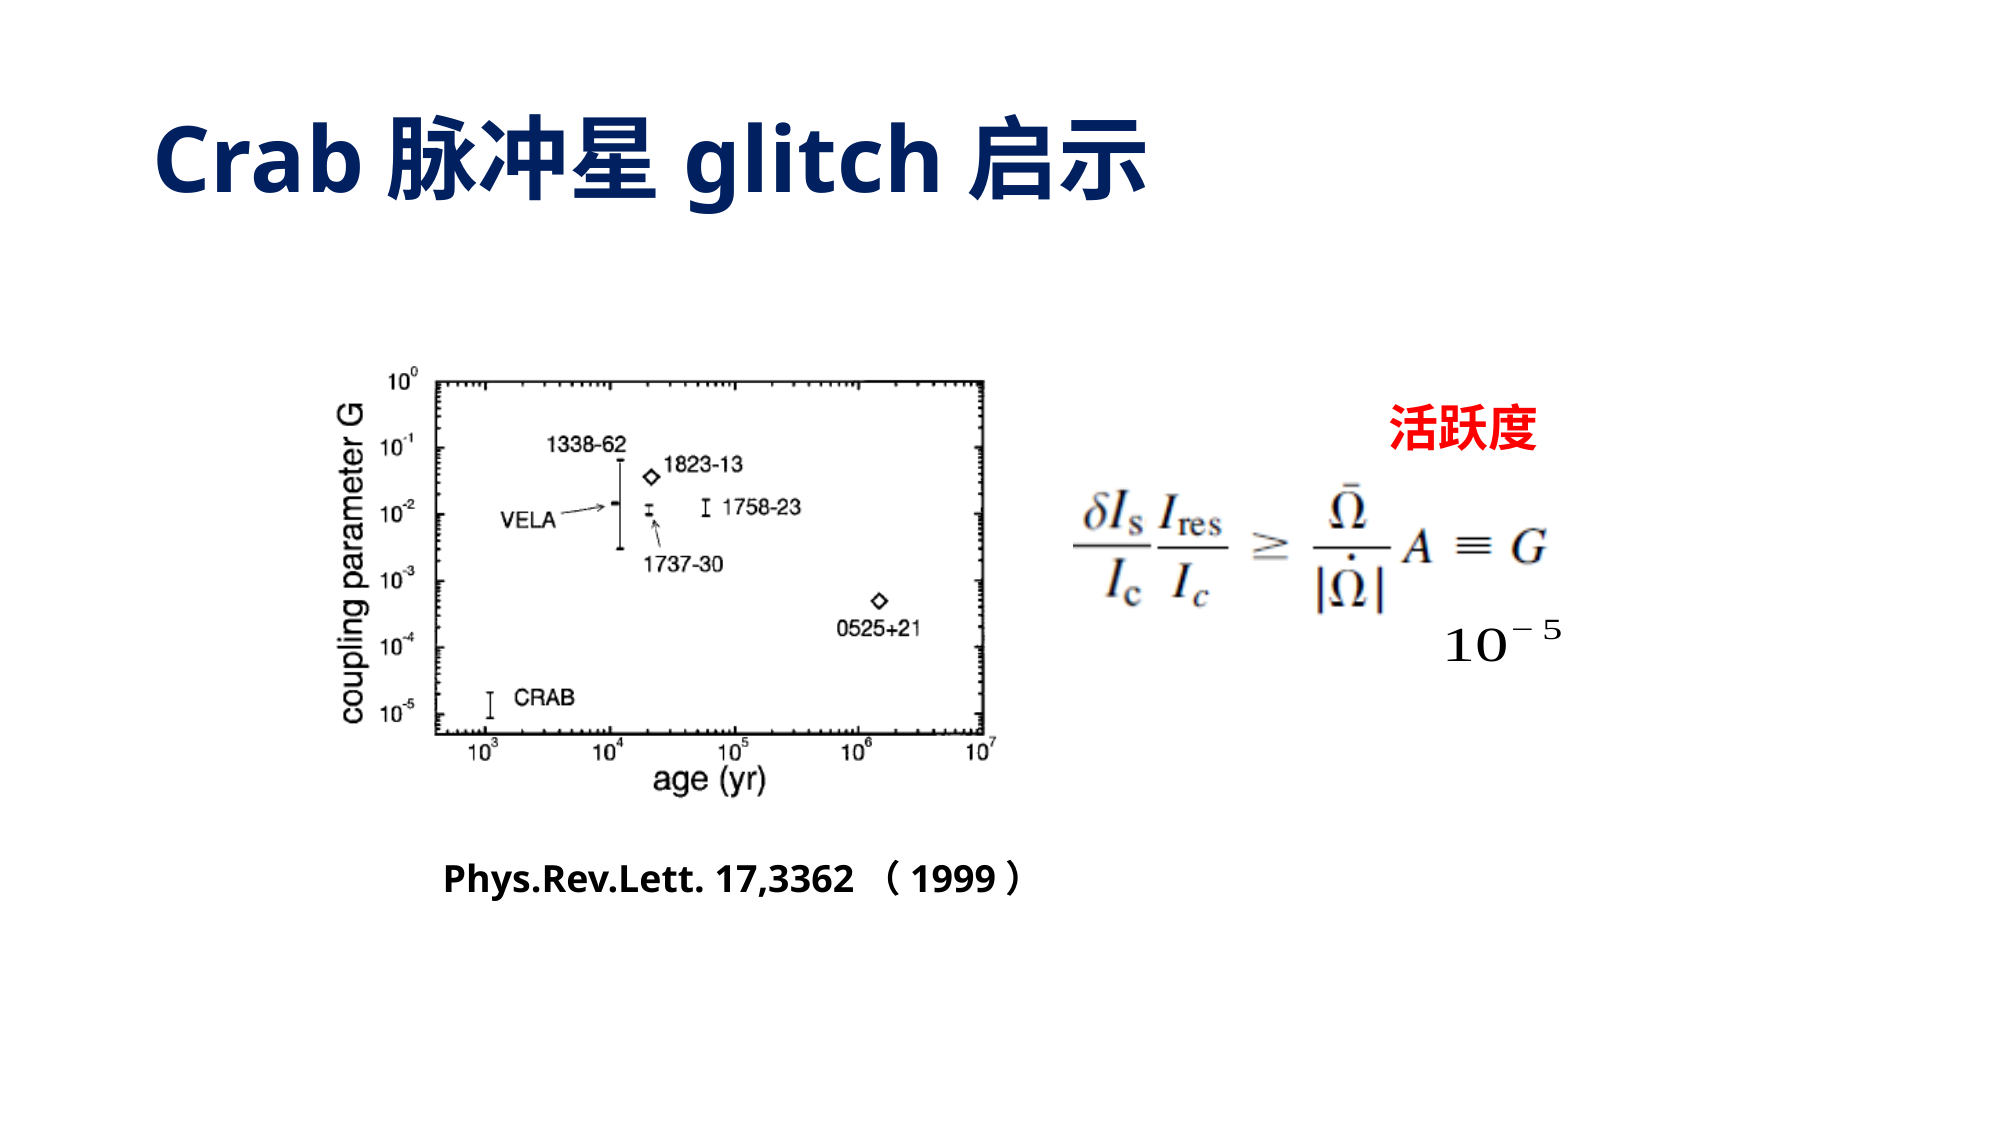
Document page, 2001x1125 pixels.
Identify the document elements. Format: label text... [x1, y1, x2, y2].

text_box 活跃度 [1374, 389, 1568, 465]
title Crab脉冲星glitch启示 [137, 53, 1863, 272]
text_box Phys.Rev.Lett. 17,3362（1999） [428, 847, 1058, 907]
picture [1073, 476, 1554, 623]
picture [327, 354, 1010, 801]
